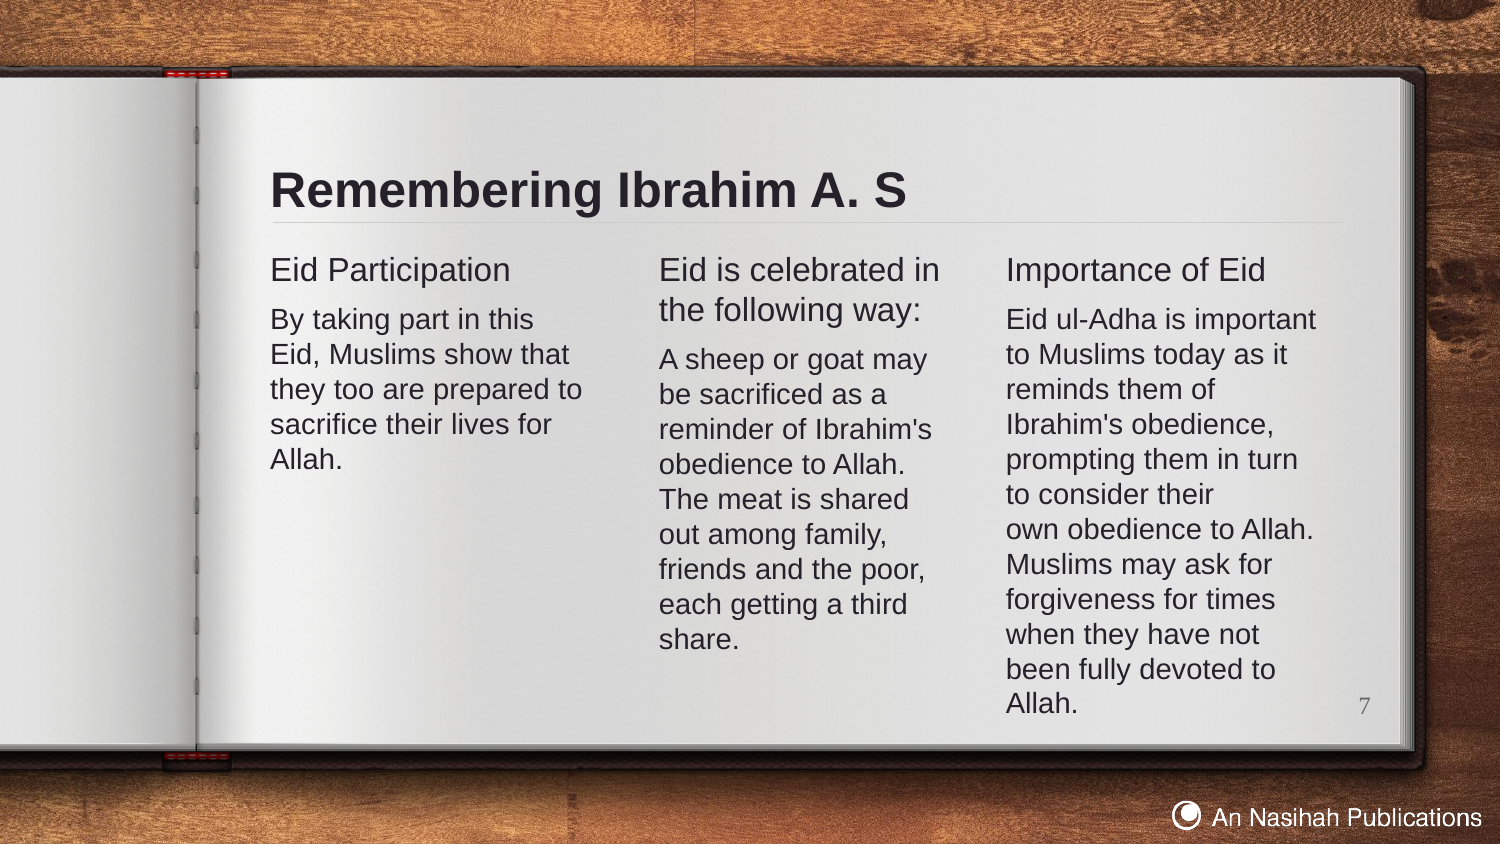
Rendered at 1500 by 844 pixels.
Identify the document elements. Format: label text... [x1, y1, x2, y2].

list Importance of Eid Eid ul-Adha is important to Muslims today as it reminds them of Ibrahim's obedience, prompting them in turn to consider their own obedience to Allah. Muslims may ask for forgiveness for times when they have not been fully devoted to Allah. [990, 232, 1341, 801]
picture [0, 0, 1500, 844]
slide_number 7 [1295, 672, 1386, 737]
title Remembering Ibrahim A. S [255, 117, 1341, 233]
list Eid is celebrated in the following way: A sheep or goat may be sacrificed as a reminder of Ibrahim's obedience to Allah. The meat is shared out among family, friends and the poor, each getting a third share. [623, 232, 973, 801]
list Eid Participation By taking part in this Eid, Muslims show that they too are prepared to sacrifice their lives for Allah. [255, 232, 606, 801]
